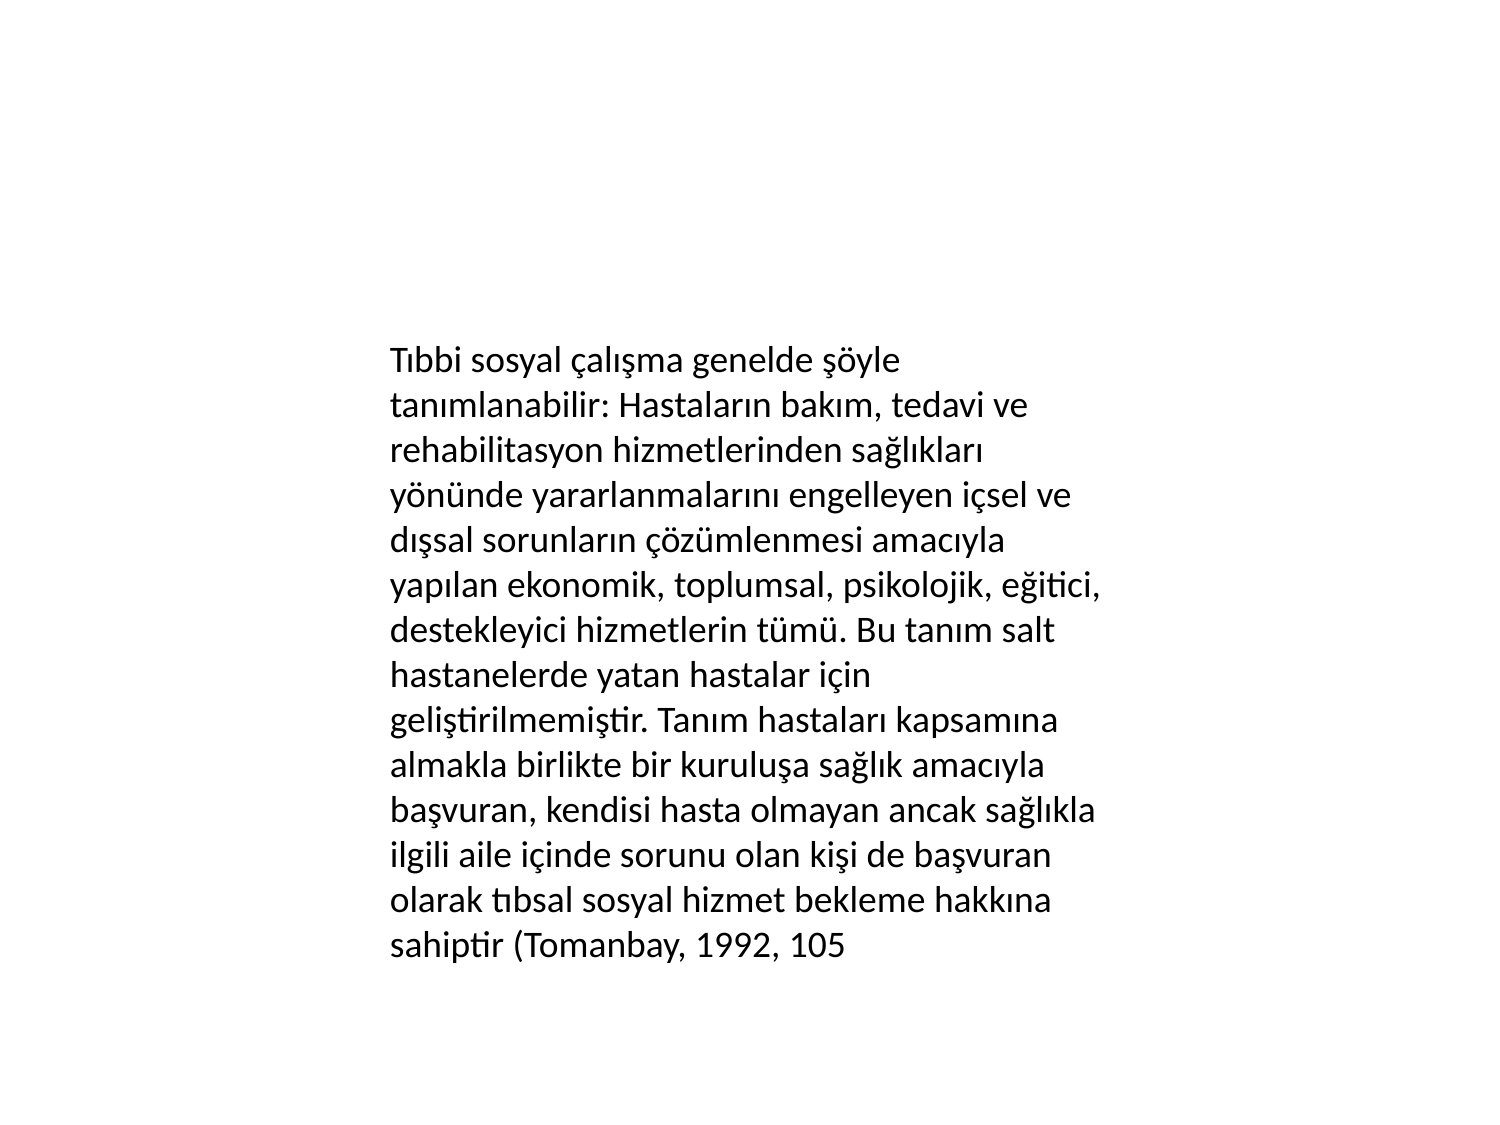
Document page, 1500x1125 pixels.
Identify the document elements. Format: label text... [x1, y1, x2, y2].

text_box Tıbbi sosyal çalışma genelde şöyle tanımlanabilir: Hastaların bakım, tedavi ve rehabilitasyon hizmetlerinden sağlıkları yönünde yararlanmalarını engelleyen içsel ve dışsal sorunların çözümlenmesi amacıyla yapılan ekonomik, toplumsal, psikolojik, eğitici, destekleyici hizmetlerin tümü. Bu tanım salt hastanelerde yatan hastalar için geliştirilmemiştir. Tanım hastaları kapsamına almakla birlikte bir kuruluşa sağlık amacıyla başvuran, kendisi hasta olmayan ancak sağlıkla ilgili aile içinde sorunu olan kişi de başvuran olarak tıbsal sosyal hizmet bekleme hakkına sahiptir (Tomanbay, 1992, 105 [374, 327, 1125, 973]
